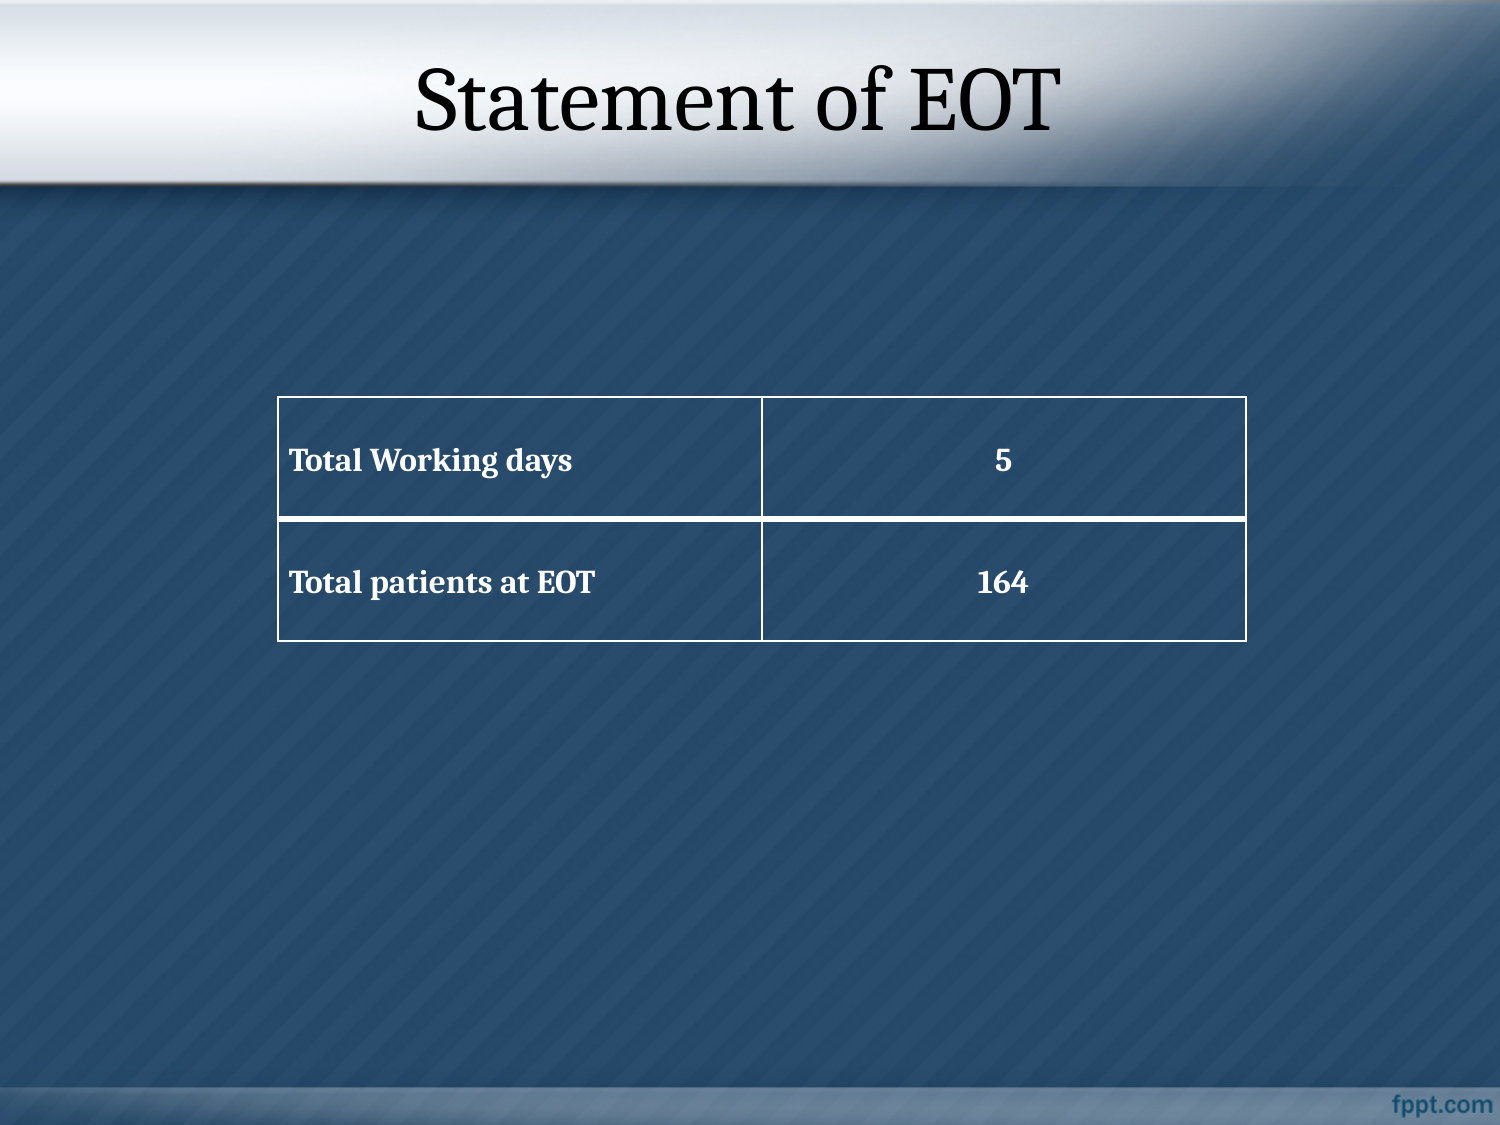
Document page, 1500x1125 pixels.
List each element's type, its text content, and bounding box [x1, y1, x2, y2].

table_cell 164 [763, 522, 1245, 640]
table_cell Total patients at EOT [279, 522, 761, 640]
table_header 5 [763, 398, 1245, 516]
picture [0, 0, 1500, 1125]
title Statement of EOT [64, 0, 1415, 188]
table_header Total Working days [279, 398, 761, 516]
